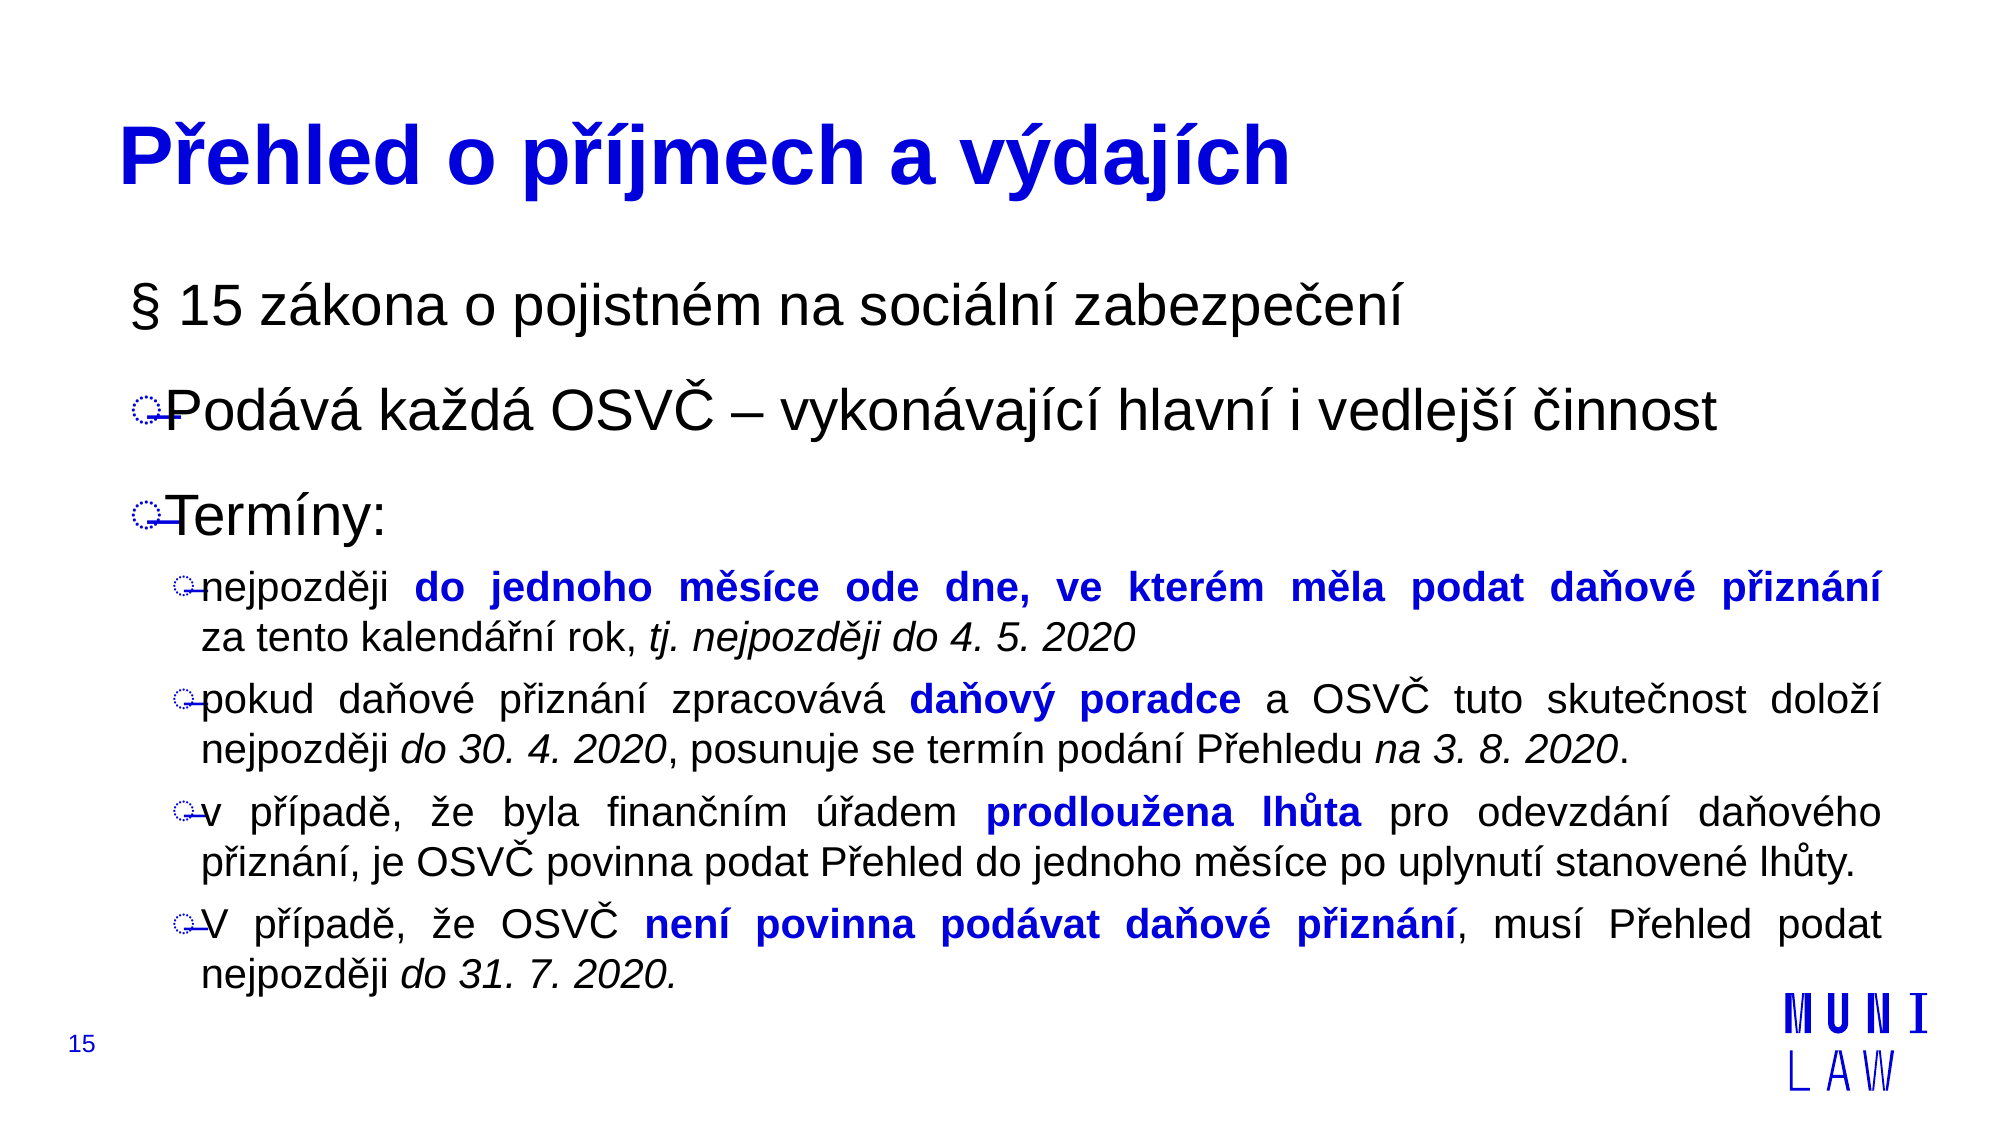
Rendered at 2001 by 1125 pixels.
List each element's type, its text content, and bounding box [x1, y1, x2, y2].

list § 15 zákona o pojistném na sociální zabezpečení Podává každá OSVČ – vykonávající hlavní i vedlejší činnost Termíny: nejpozději do jednoho měsíce ode dne, ve kterém měla podat daňové přiznání za tento kalendářní rok, tj. nejpozději do 4. 5. 2020 pokud daňové přiznání zpracovává daňový poradce a OSVČ tuto skutečnost doloží nejpozději do 30. 4. 2020, posunuje se termín podání Přehledu na 3. 8. 2020. v případě, že byla finančním úřadem prodloužena lhůta pro odevzdání daňového přiznání, je OSVČ povinna podat Přehled do jednoho měsíce po uplynutí stanovené lhůty. V případě, že OSVČ není povinna podávat daňové přiznání, musí Přehled podat nejpozději do 31. 7. 2020. [118, 232, 1883, 957]
slide_number 15 [67, 1021, 110, 1063]
title Přehled o příjmech a výdajích [118, 118, 1883, 193]
